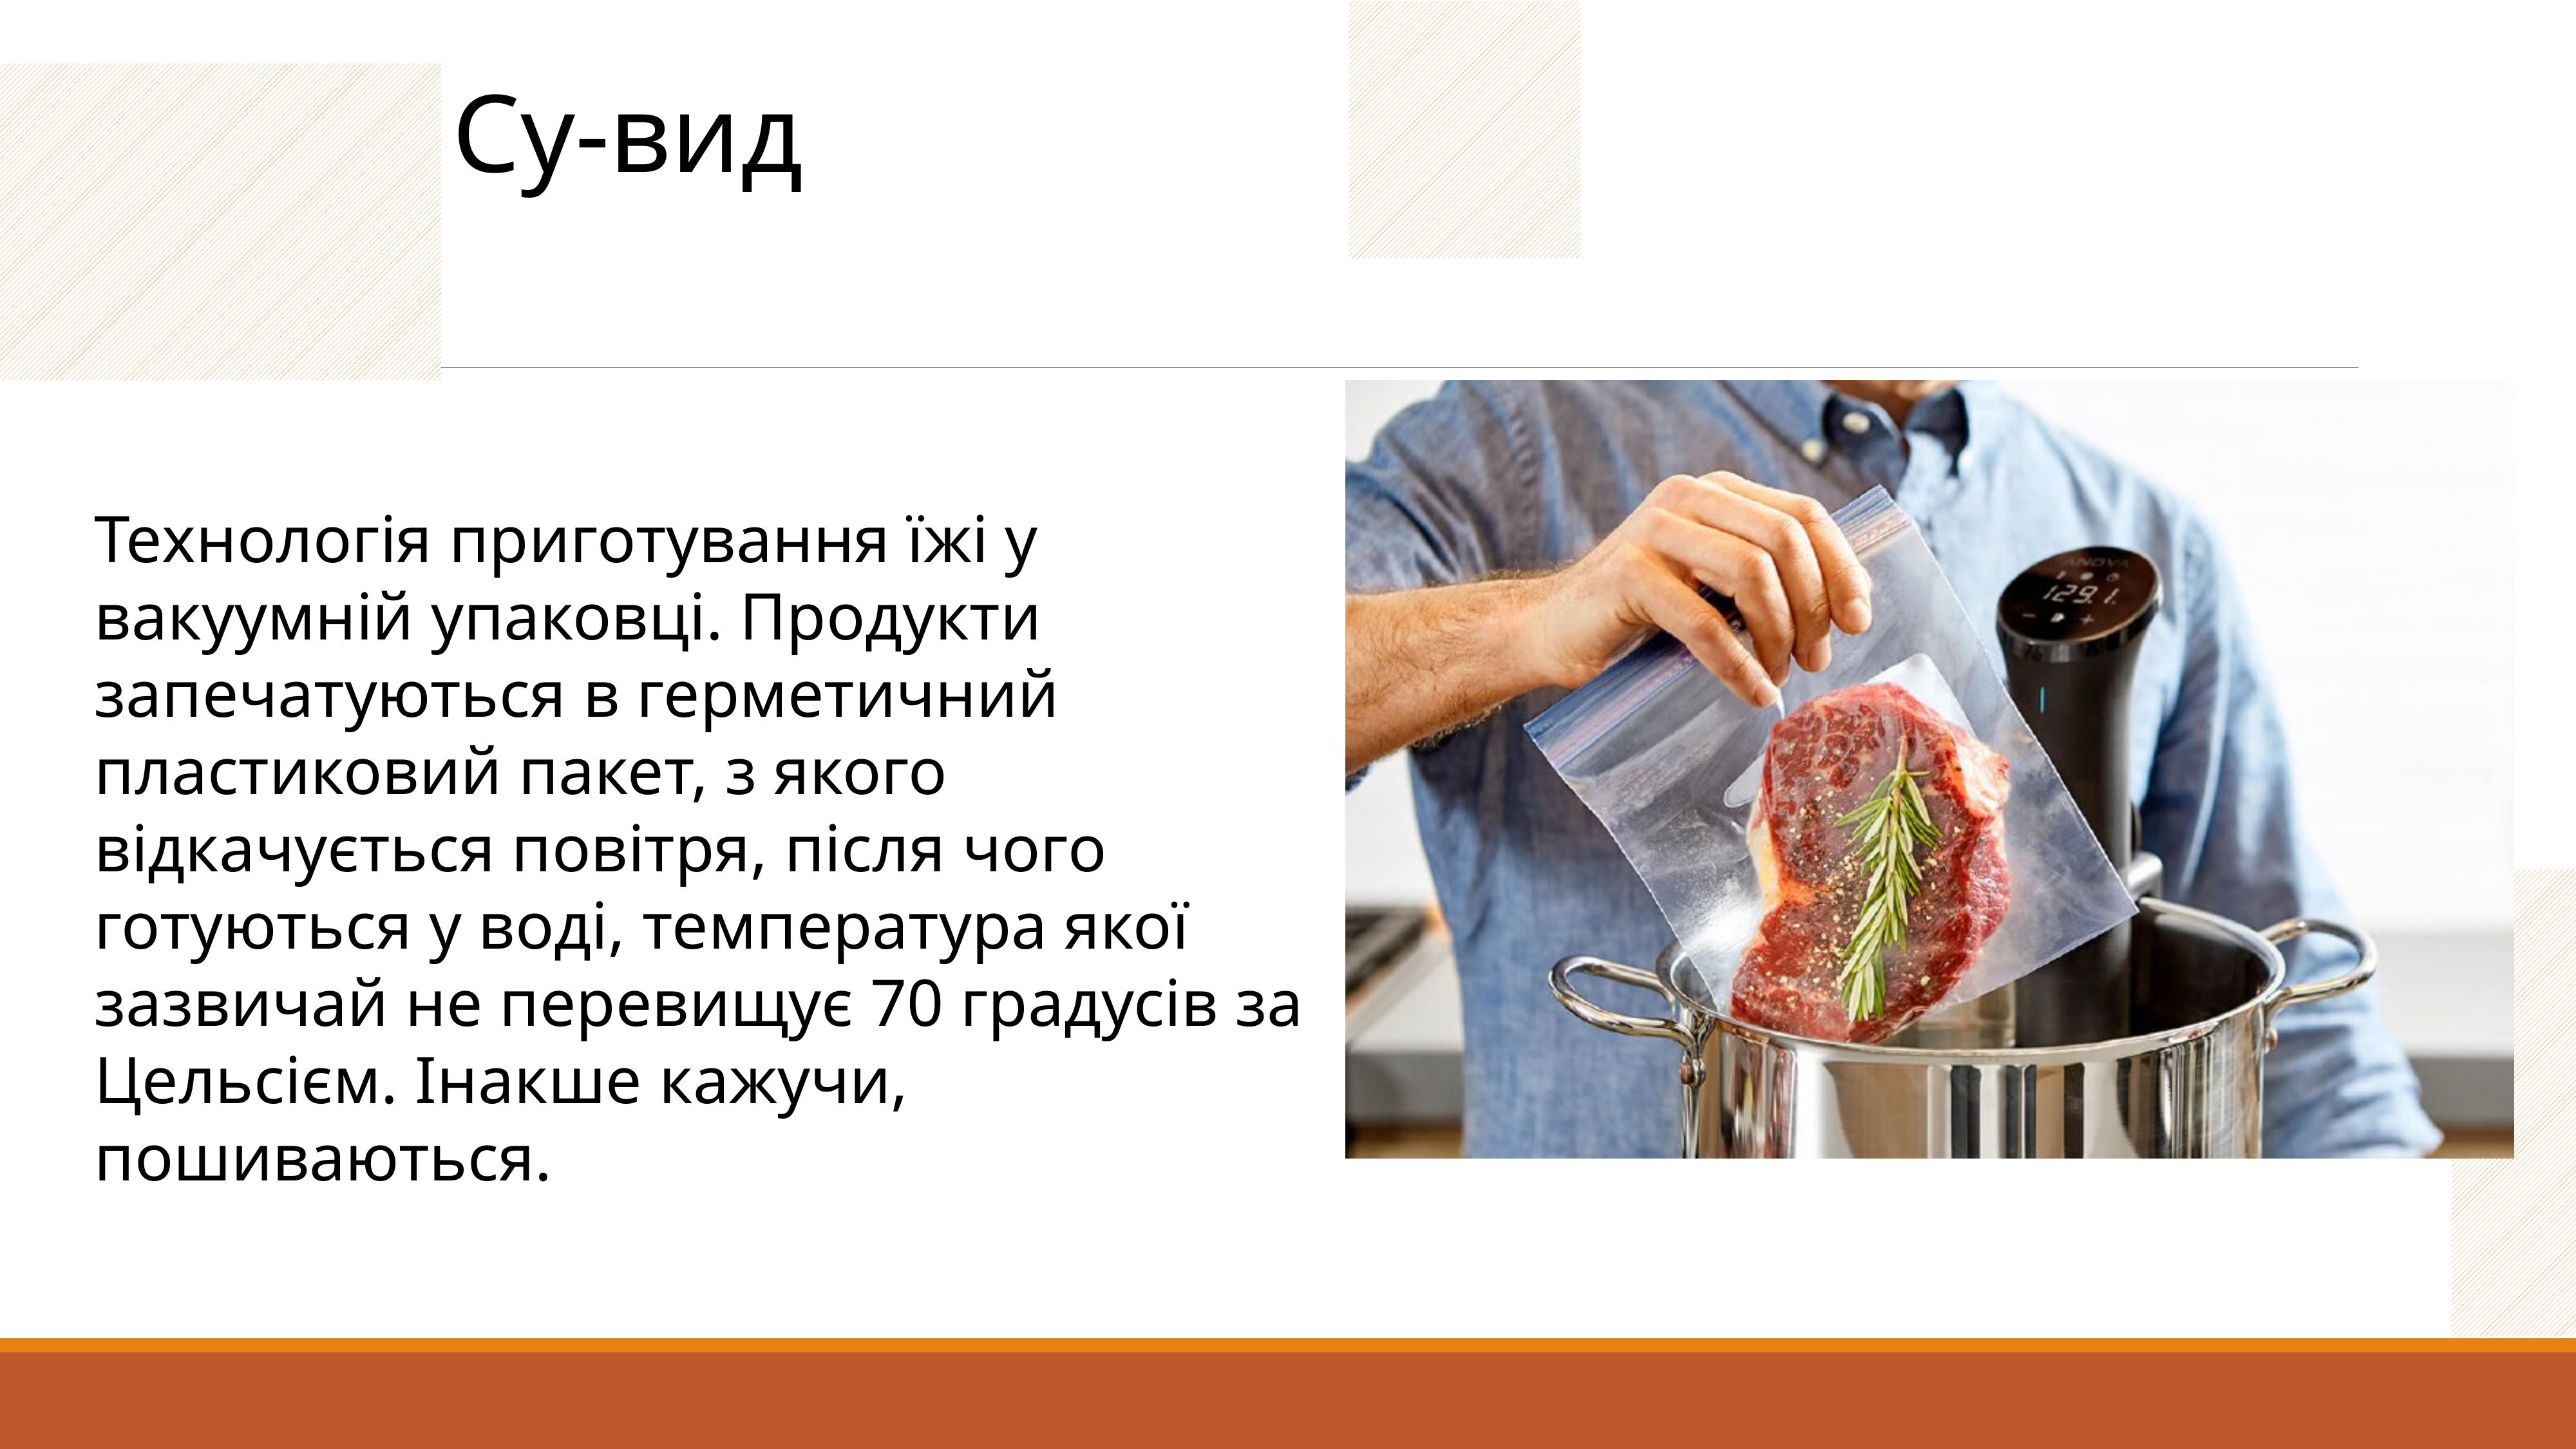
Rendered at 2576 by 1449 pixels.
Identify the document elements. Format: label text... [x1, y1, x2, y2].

text_box Технологія приготування їжі у вакуумній упаковці. Продукти запечатуються в герметичний пластиковий пакет, з якого відкачується повітря, після чого готуються у воді, температура якої зазвичай не перевищує 70 градусів за Цельсієм. Інакше кажучи, пошиваються. [84, 493, 1349, 1198]
text_box Су-вид [443, 59, 1987, 198]
text_box [0, 63, 442, 381]
text_box [2452, 869, 2576, 1336]
text_box [1349, 198, 1580, 259]
picture [1345, 379, 2514, 1159]
text_box [1349, 1, 1580, 59]
